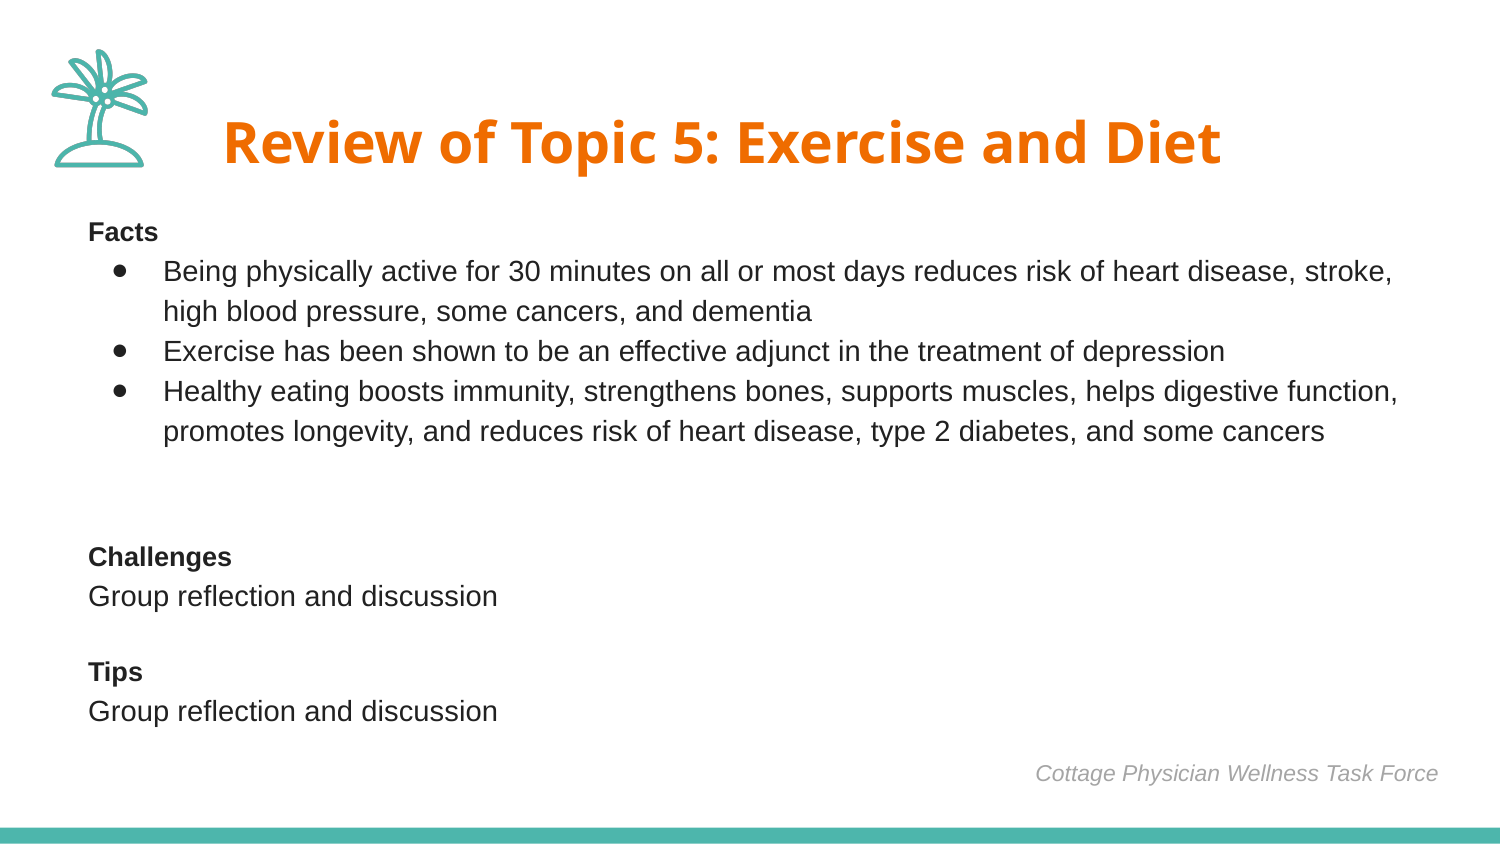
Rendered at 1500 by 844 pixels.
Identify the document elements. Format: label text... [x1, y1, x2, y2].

text_box Cottage Physician Wellness Task Force [835, 744, 1454, 800]
picture [34, 44, 164, 174]
text_box Facts Being physically active for 30 minutes on all or most days reduces risk of heart disease, stroke, high blood pressure, some cancers, and dementia Exercise has been shown to be an effective adjunct in the treatment of depression Healthy eating boosts immunity, strengthens bones, supports muscles, helps digestive function, promotes longevity, and reduces risk of heart disease, type 2 diabetes, and some cancers Challenges Group reflection and discussion Tips Group reflection and discussion [73, 194, 1454, 812]
title Review of Topic 5: Exercise and Diet [207, 87, 1500, 204]
